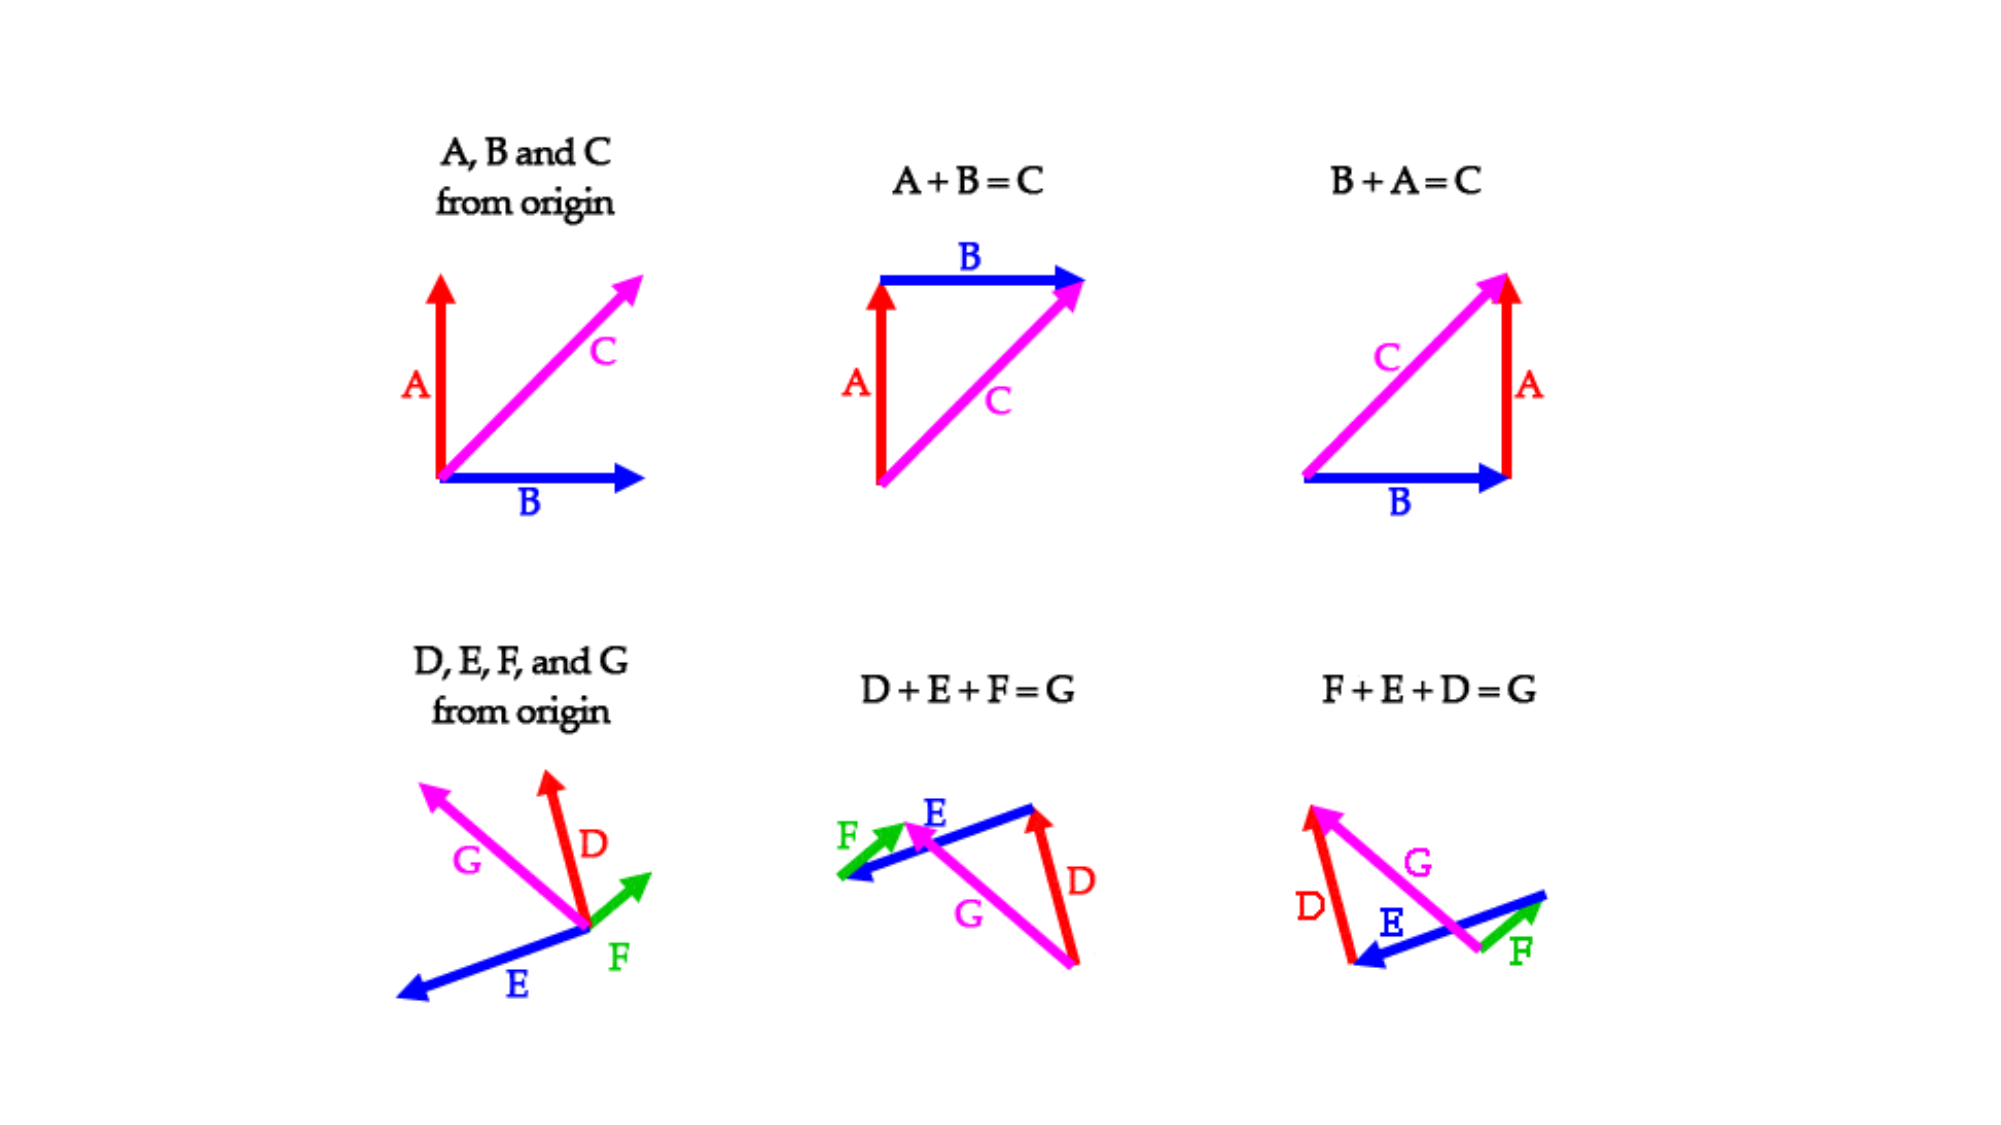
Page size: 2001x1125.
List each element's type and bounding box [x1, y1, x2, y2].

picture [322, 82, 1640, 1071]
